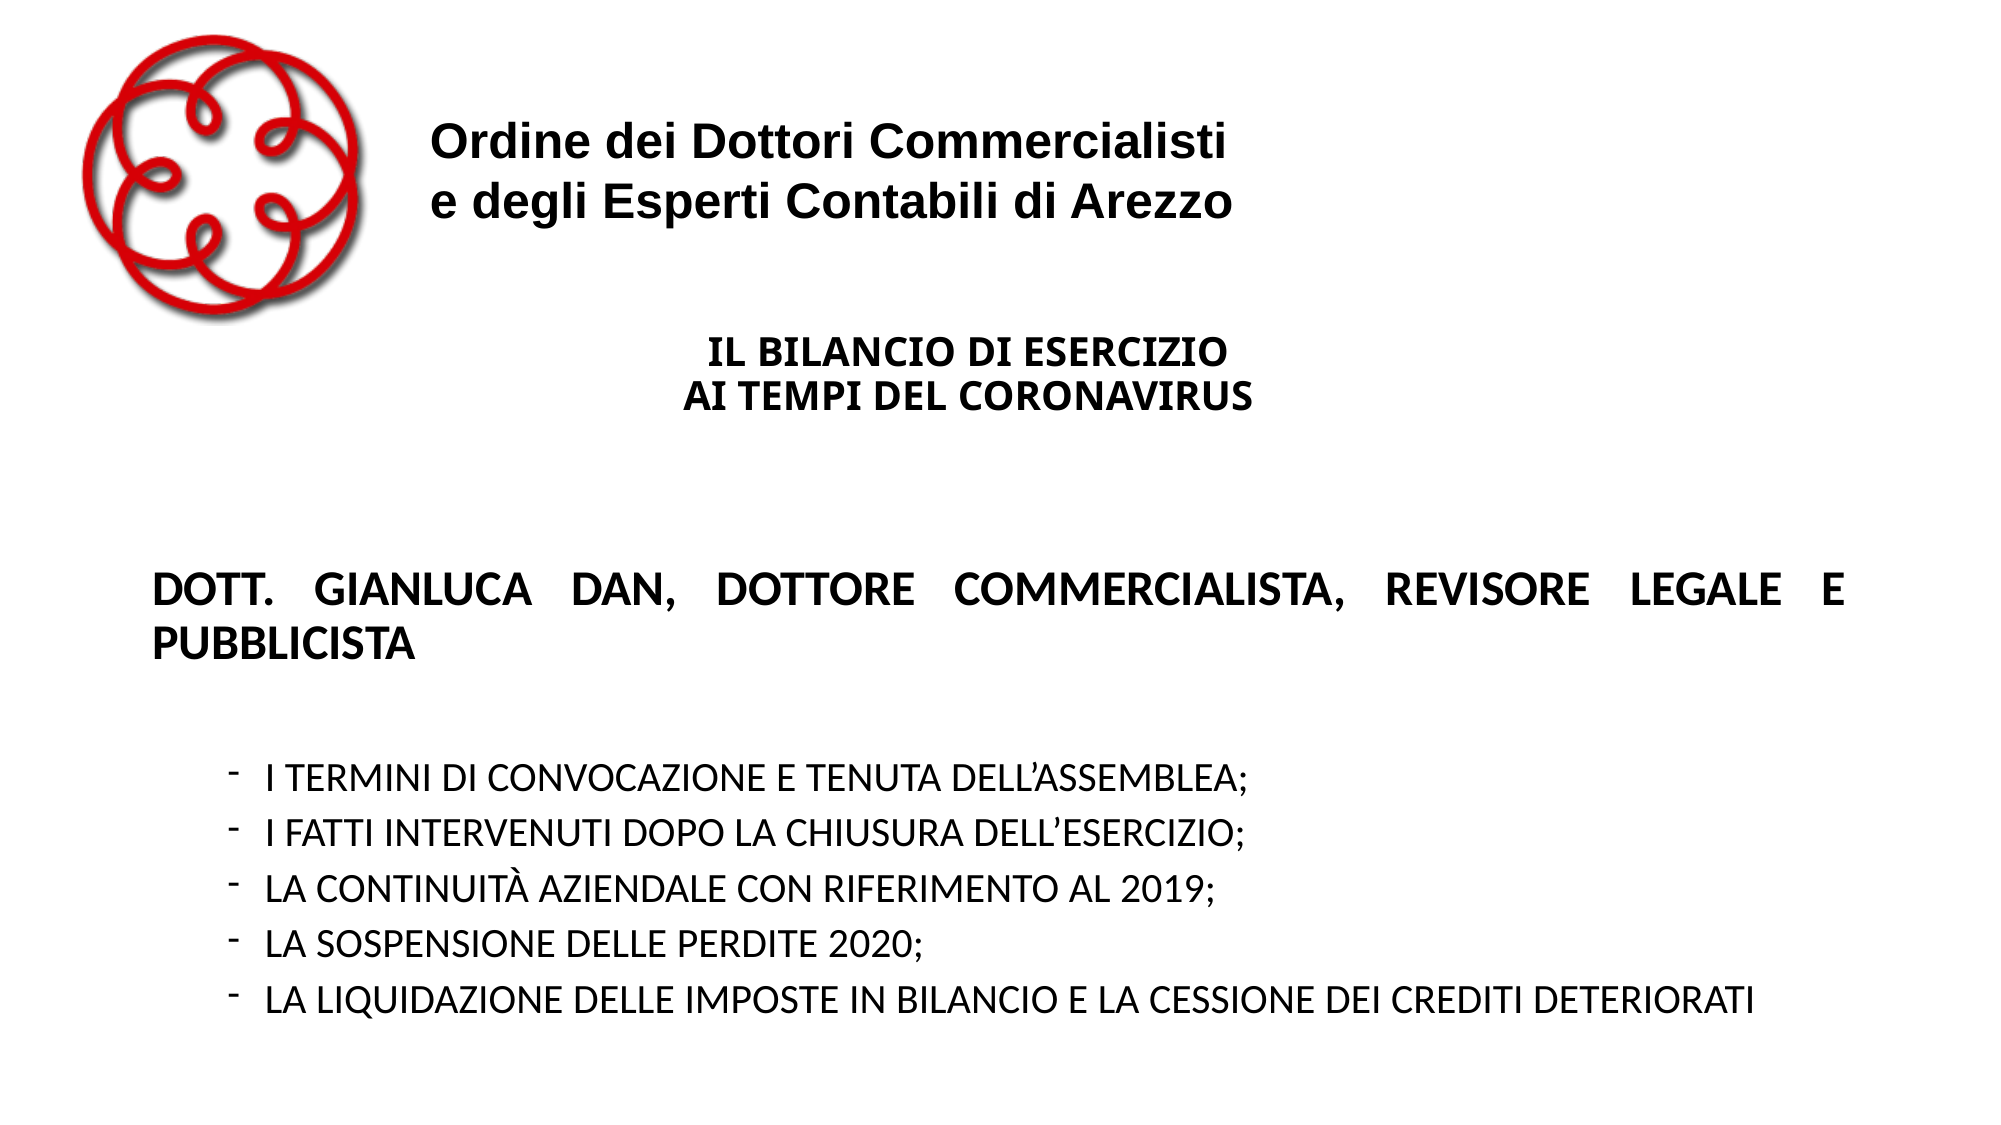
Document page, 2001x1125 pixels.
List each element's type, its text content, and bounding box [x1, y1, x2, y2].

title IL BILANCIO DI ESERCIZIO AI TEMPI DEL CORONAVIRUS [154, 279, 1783, 428]
text_box Ordine dei Dottori Commercialisti e degli Esperti Contabili di Arezzo [415, 101, 1416, 236]
picture [80, 33, 370, 326]
list Dott. Gianluca Dan, Dottore Commercialista, Revisore legale e Pubblicista i termini di convocazione e tenuta dell’assemblea; I fatti intervenuti dopo la chiusura dell’esercizio; la continuità aziendale con riferimento al 2019; La sospensione delle perdite 2020; La liquidazione delle imposte in bilancio e la cessione dei crediti deteriorati [137, 473, 1863, 1125]
